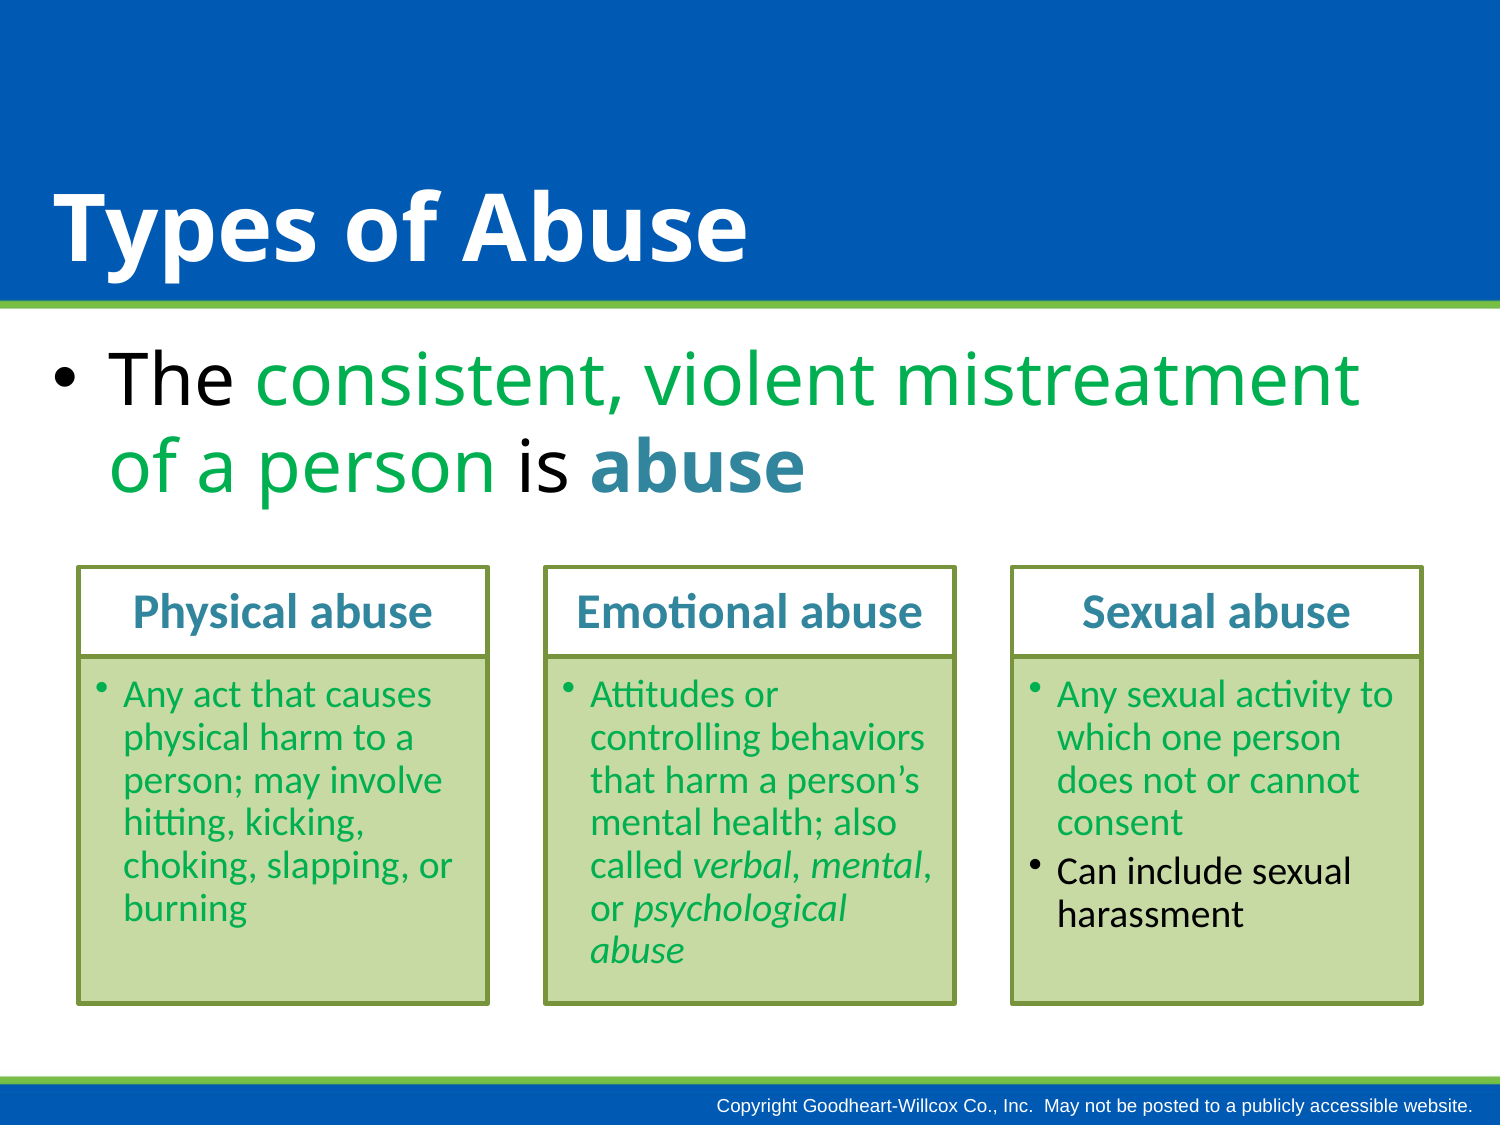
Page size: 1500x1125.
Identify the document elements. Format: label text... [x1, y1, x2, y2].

picture [0, 0, 1500, 1125]
list The consistent, violent mistreatment of a person is abuse [37, 324, 1463, 1063]
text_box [77, 507, 1423, 1063]
title Types of Abuse [37, 39, 1463, 288]
